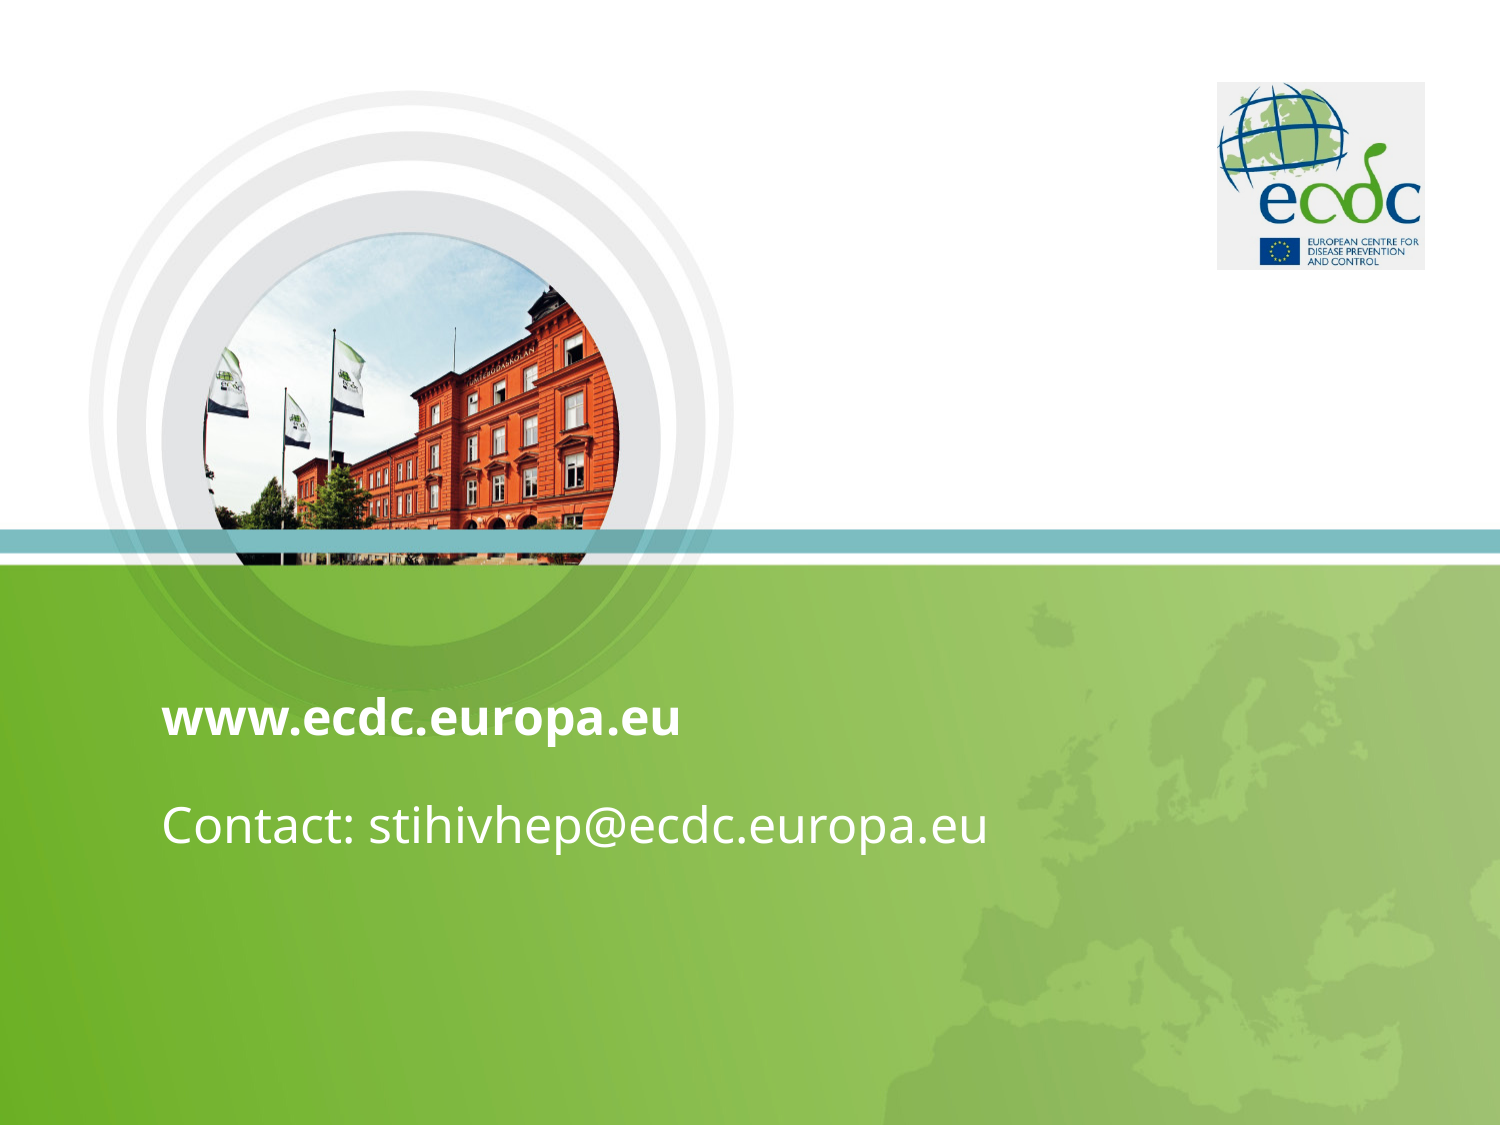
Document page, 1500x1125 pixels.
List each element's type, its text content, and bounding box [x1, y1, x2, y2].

picture [0, 2, 1500, 1125]
title www.ecdc.europa.eu Contact: stihivhep@ecdc.europa.eu [146, 630, 1422, 872]
